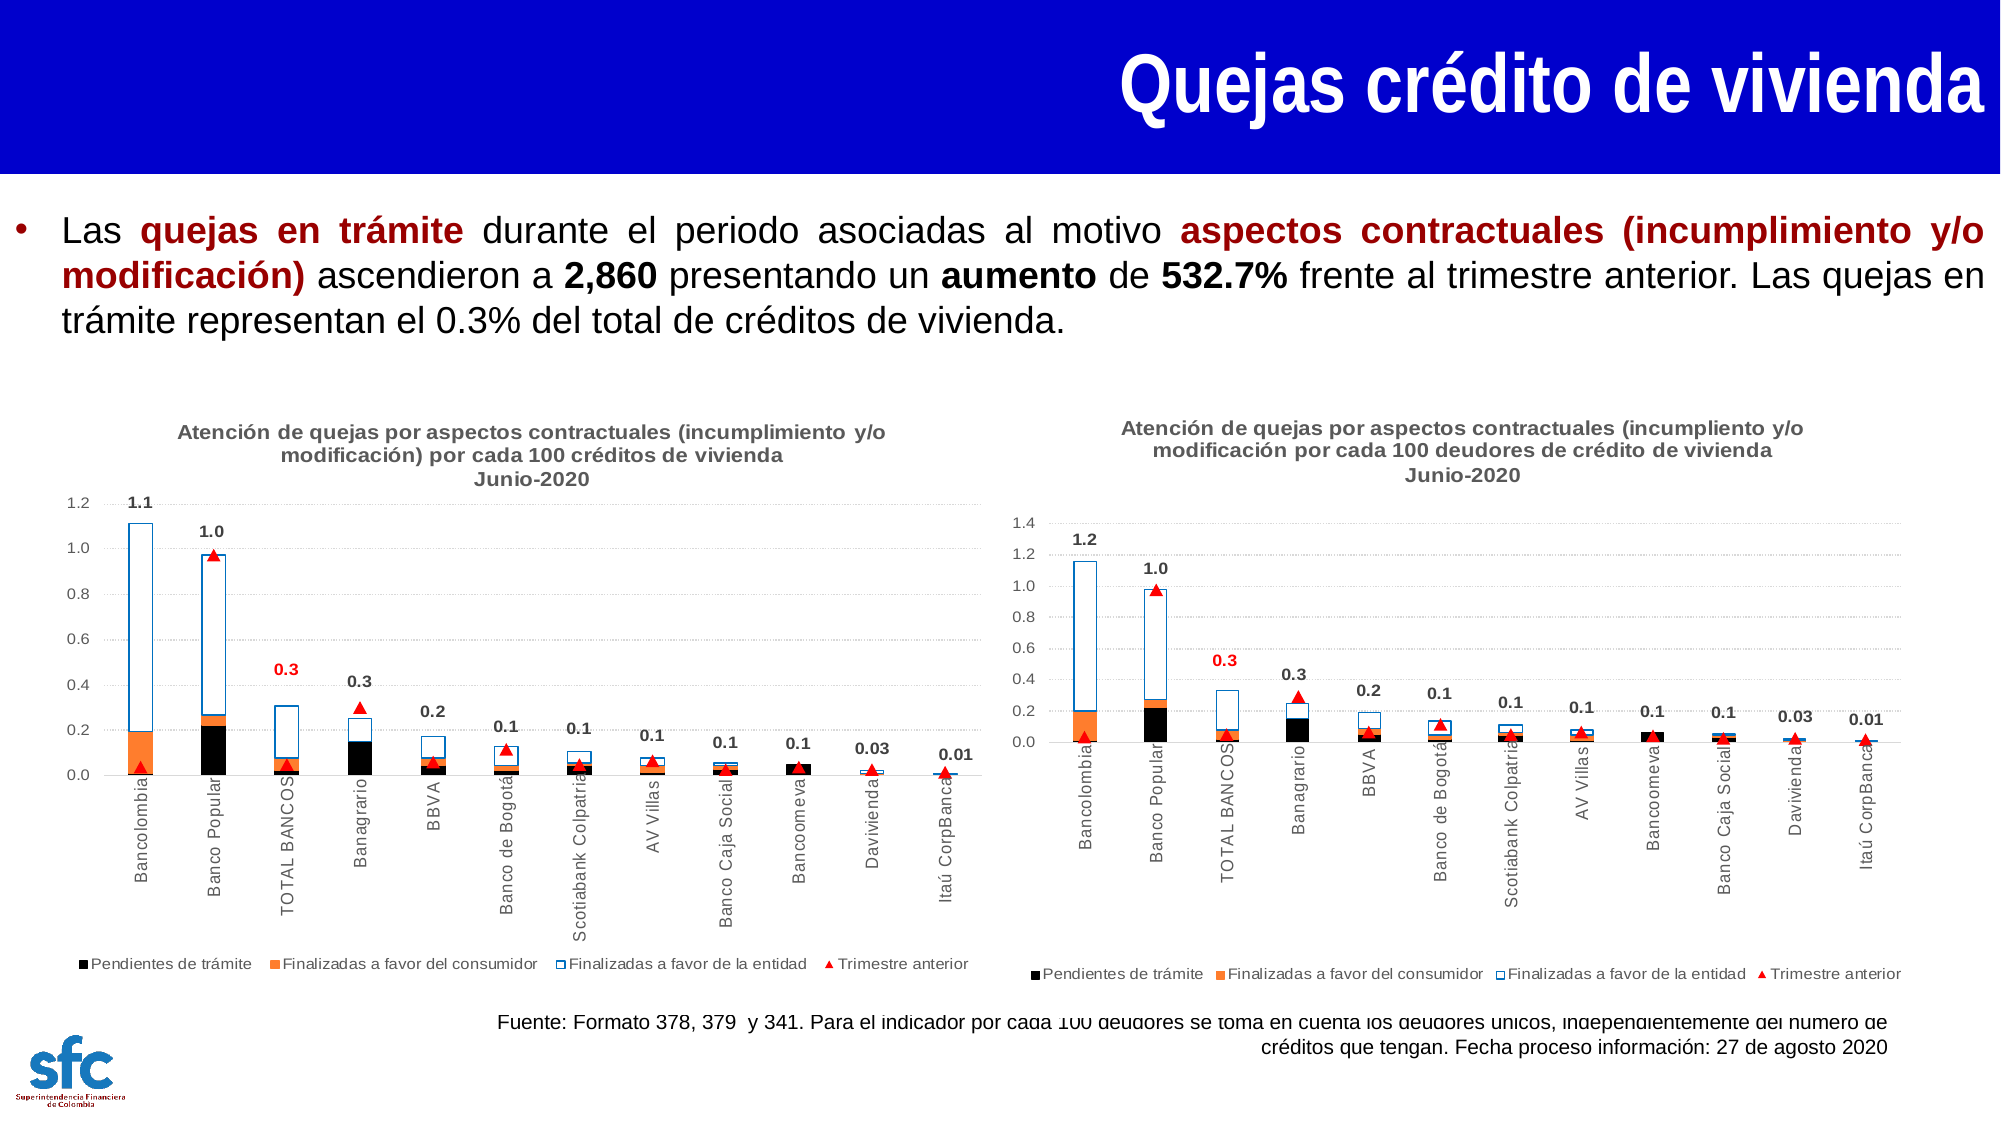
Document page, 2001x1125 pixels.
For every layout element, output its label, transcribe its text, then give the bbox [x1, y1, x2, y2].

text_box Fuente: Formato 378, 379 y 341. Para el indicador por cada 100 deudores se toma en cuenta los deudores únicos, independientemente del número de créditos que tengan. Fecha proceso información: 27 de agosto 2020 [432, 1018, 1903, 1091]
text_box Quejas crédito de vivienda [948, 44, 2000, 135]
picture [54, 403, 1934, 1018]
picture [16, 1035, 125, 1107]
text_box Las quejas en trámite durante el periodo asociadas al motivo aspectos contractuales (incumplimiento y/o modificación) ascendieron a 2,860 presentando un aumento de 532.7% frente al trimestre anterior. Las quejas en trámite representan el 0.3% del total de créditos de vivienda. [0, 198, 2000, 349]
